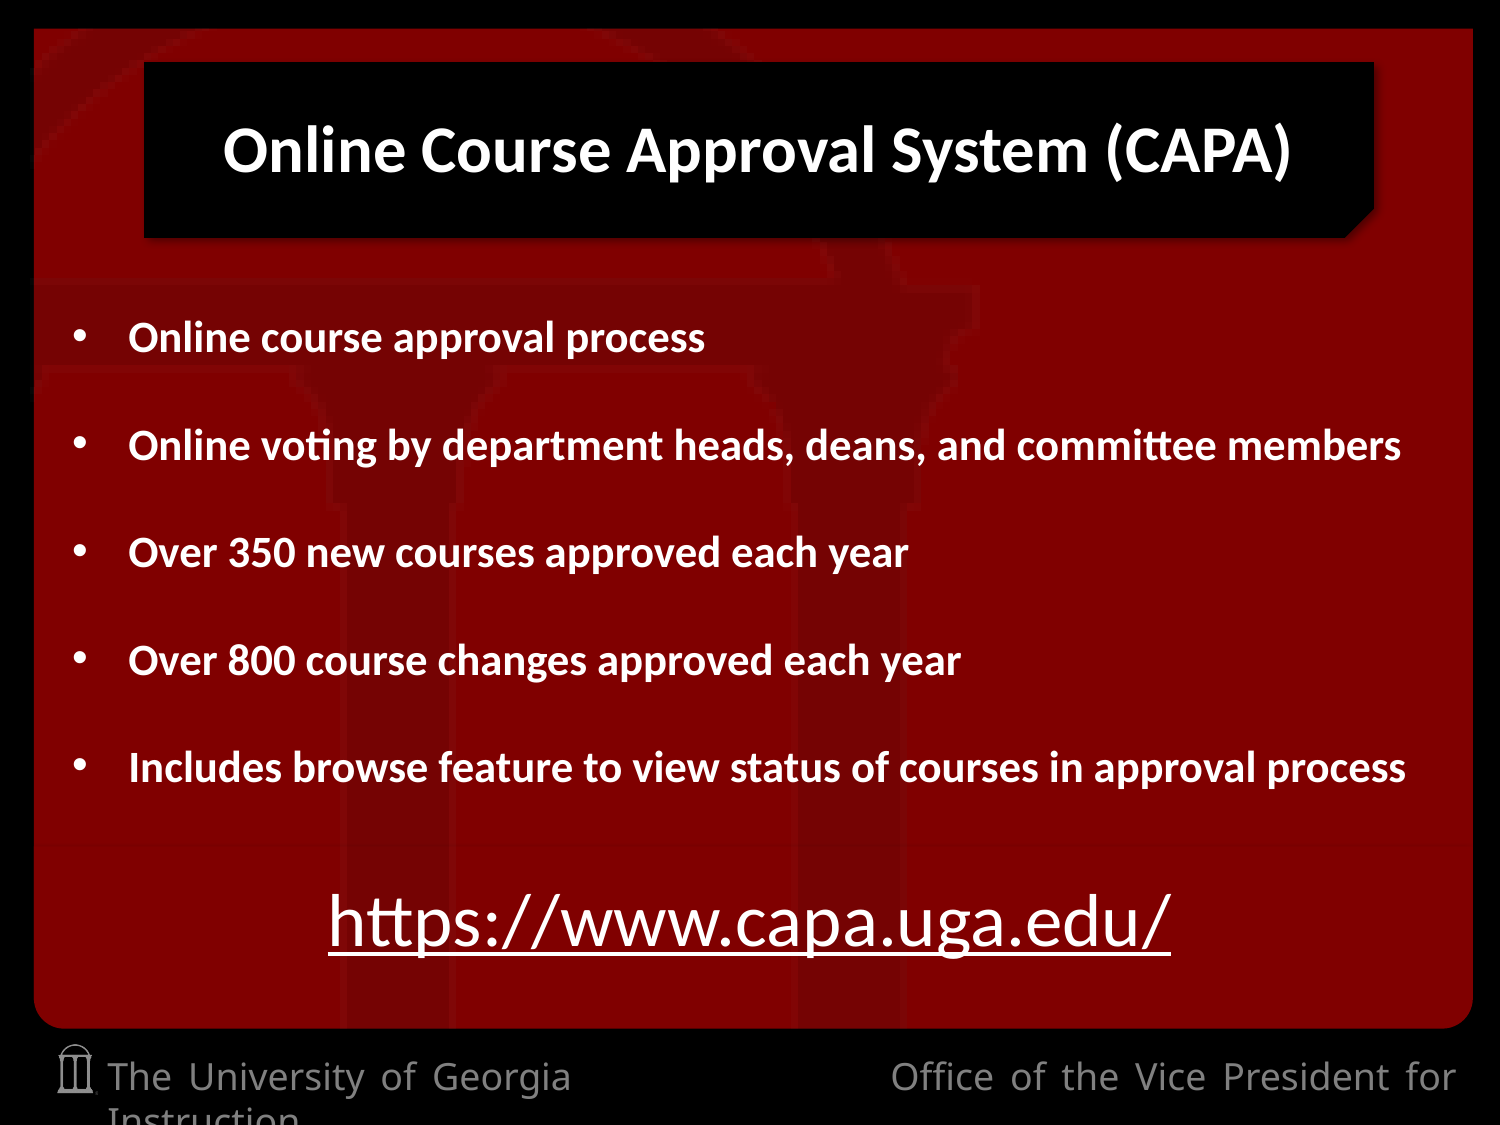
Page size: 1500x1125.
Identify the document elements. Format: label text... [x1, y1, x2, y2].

text_box [1202, 845, 1474, 1030]
text_box The University of Georgia Office of the Vice President for Instruction [92, 1045, 1473, 1125]
text_box Online course approval process Online voting by department heads, deans, and committee members Over 350 new courses approved each year Over 800 course changes approved each year Includes browse feature to view status of courses in approval process [1202, 300, 1473, 799]
text_box [1198, 28, 1474, 845]
text_box [0, 0, 1500, 1125]
text_box Online Course Approval System (CAPA) [1202, 98, 1370, 274]
picture [57, 1044, 99, 1095]
text_box [1202, 61, 1375, 214]
picture [29, 28, 1198, 1029]
